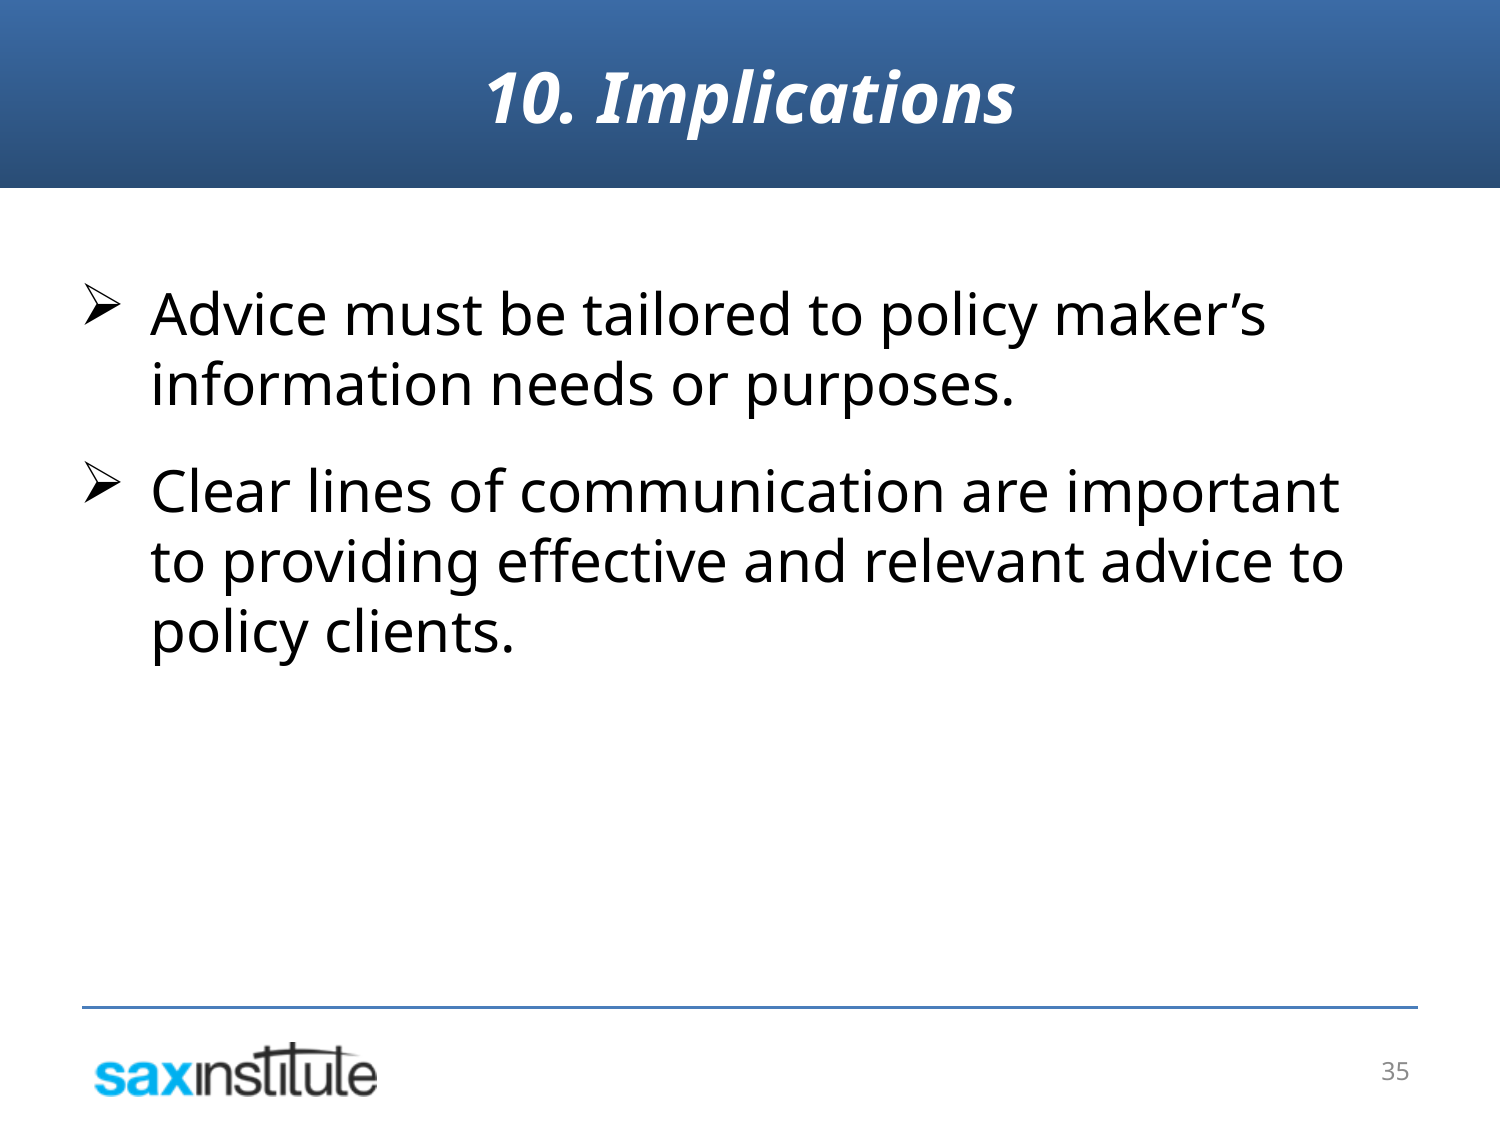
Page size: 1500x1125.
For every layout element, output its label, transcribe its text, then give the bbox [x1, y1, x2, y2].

list Advice must be tailored to policy maker’s information needs or purposes. Clear lines of communication are important to providing effective and relevant advice to policy clients. [46, 269, 1426, 1125]
text_box 10. Implications [74, 45, 1425, 233]
